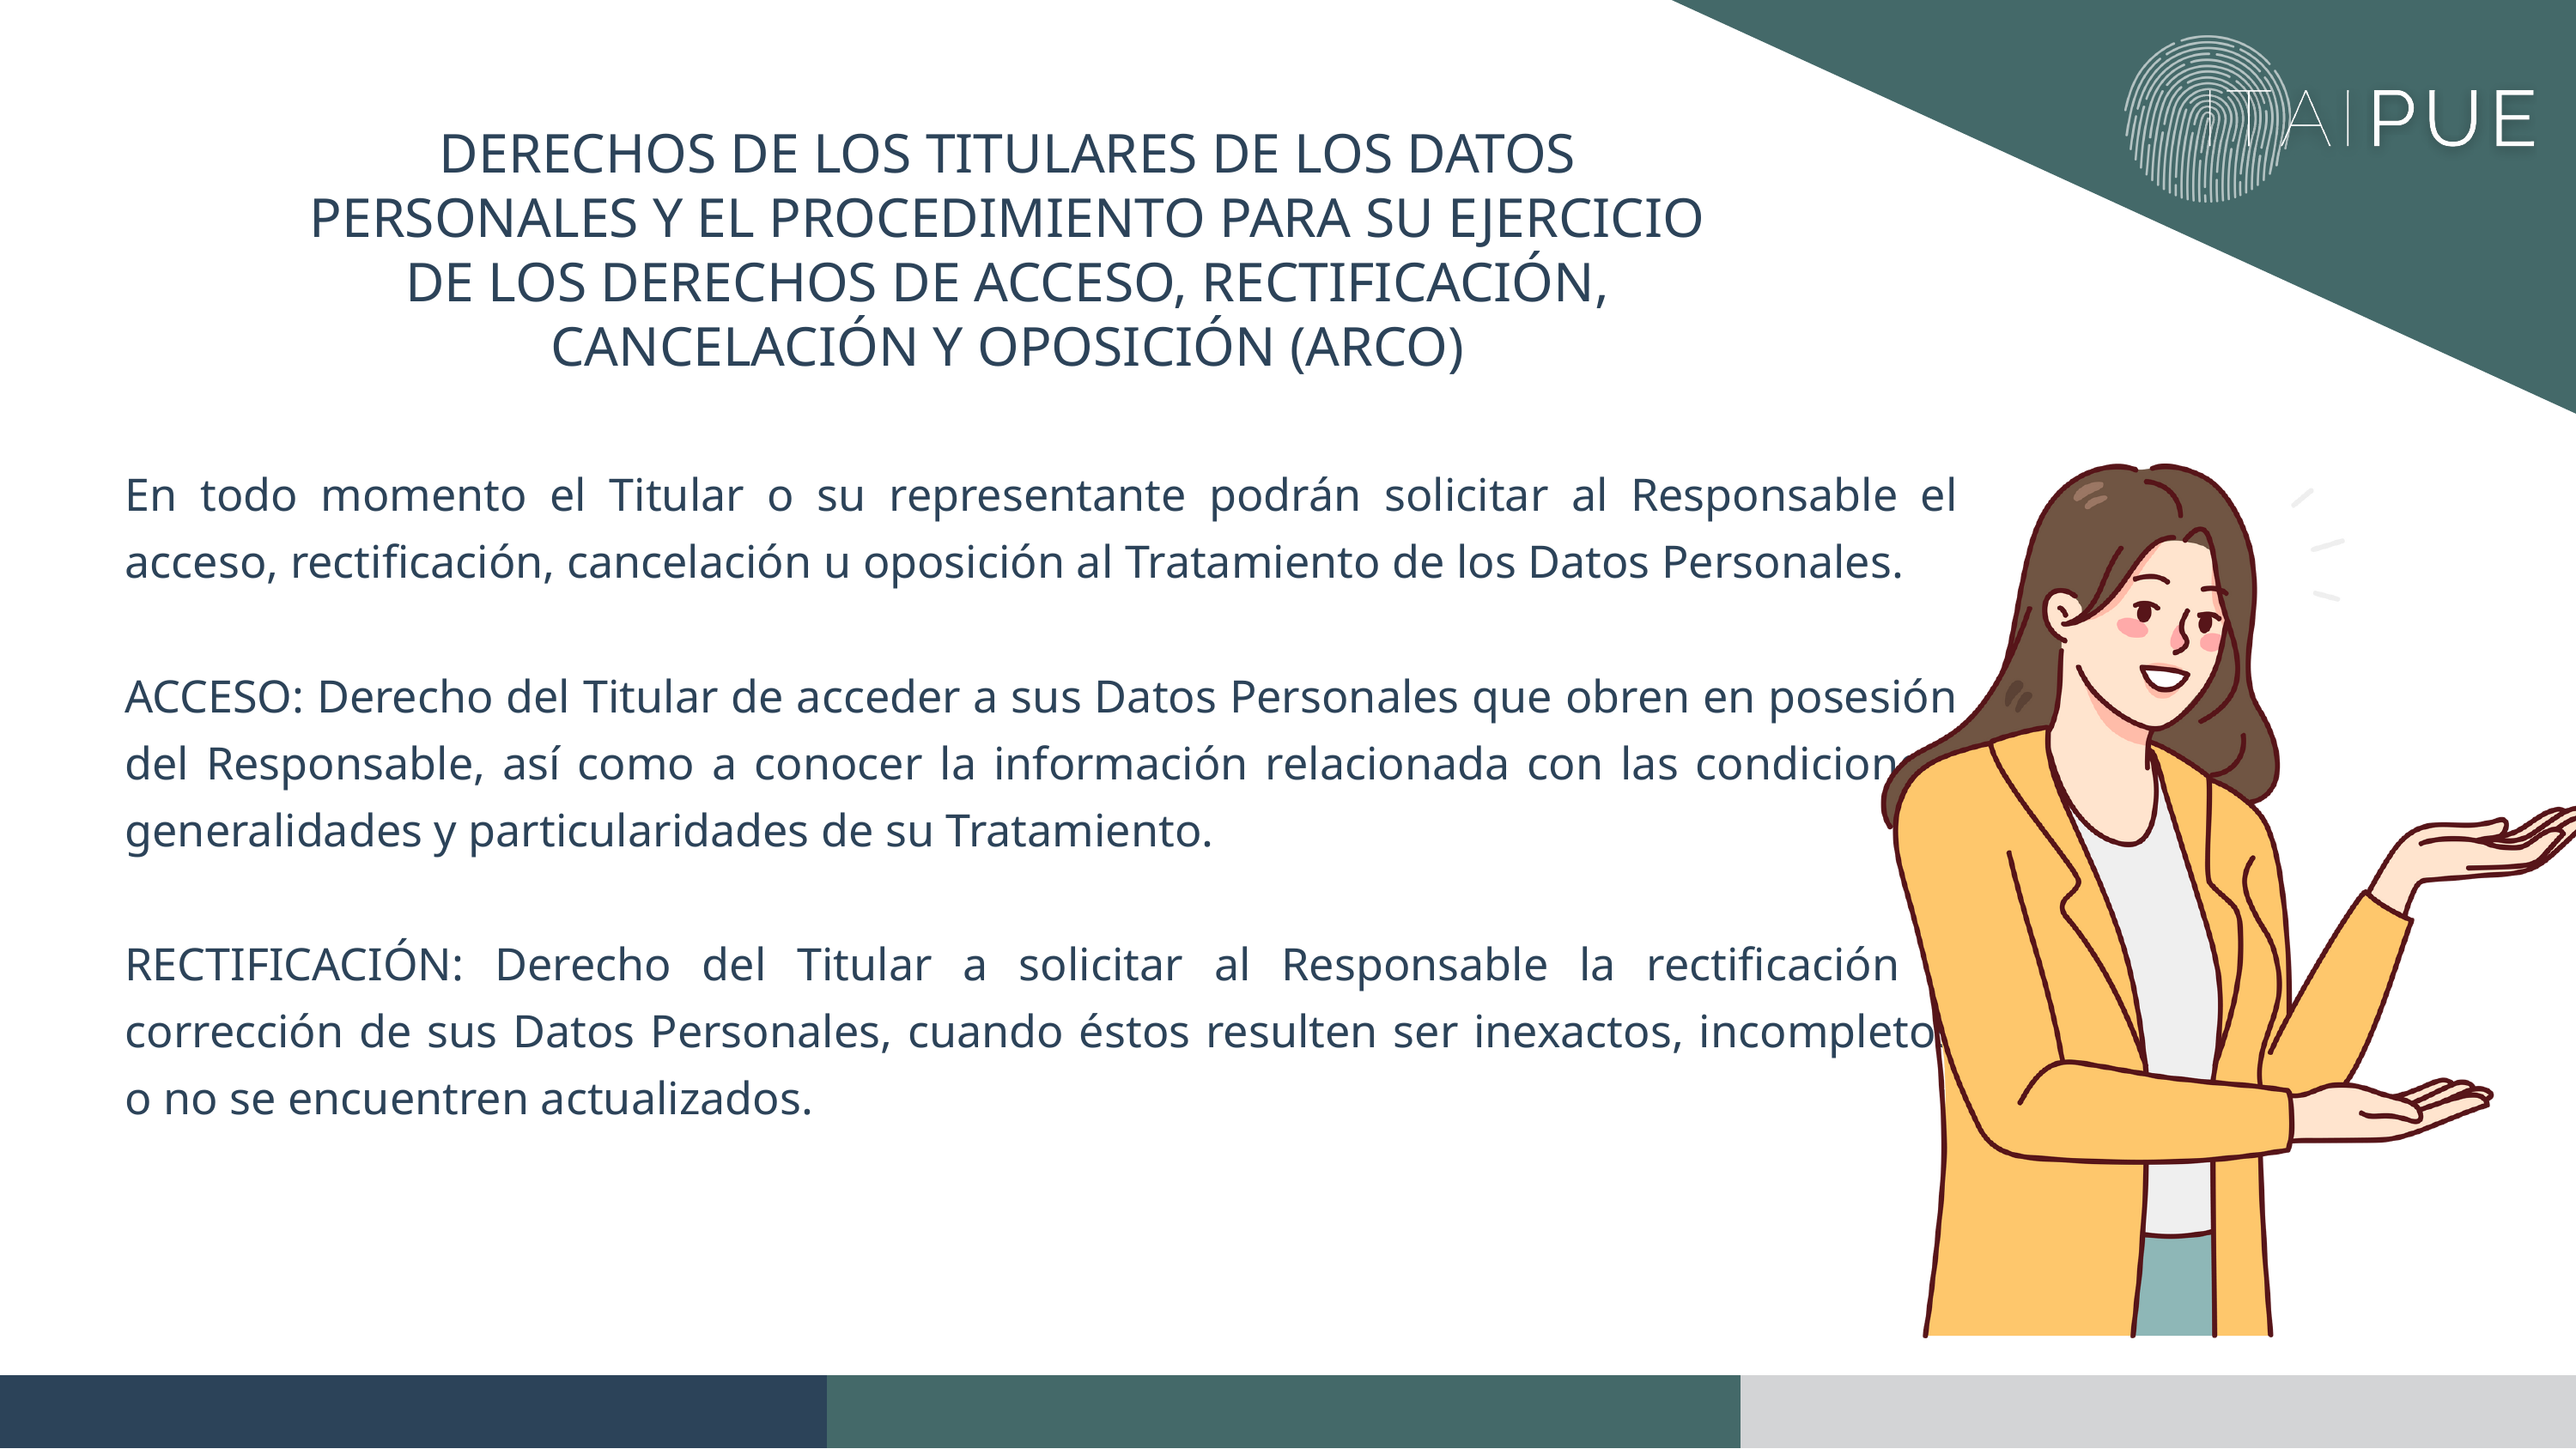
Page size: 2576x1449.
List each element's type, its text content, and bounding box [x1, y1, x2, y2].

text_box [1671, 0, 2576, 414]
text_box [1741, 1374, 2576, 1449]
text_box En todo momento el Titular o su representante podrán solicitar al Responsable el acceso, rectificación, cancelación u oposición al Tratamiento de los Datos Personales. ACCESO: Derecho del Titular de acceder a sus Datos Personales que obren en posesión del Responsable, así como a conocer la información relacionada con las condiciones, generalidades y particularidades de su Tratamiento. RECTIFICACIÓN: Derecho del Titular a solicitar al Responsable la rectificación o corrección de sus Datos Personales, cuando éstos resulten ser inexactos, incompletos o no se encuentren actualizados. [125, 452, 1959, 1125]
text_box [826, 1374, 1741, 1449]
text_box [0, 1374, 825, 1449]
text_box DERECHOS DE LOS TITULARES DE LOS DATOS PERSONALES Y EL PROCEDIMIENTO PARA SU EJERCICIO DE LOS DERECHOS DE ACCESO, RECTIFICACIÓN, CANCELACIÓN Y OPOSICIÓN (ARCO) [289, 118, 1728, 377]
text_box [2122, 27, 2537, 209]
text_box [1880, 464, 2576, 1338]
